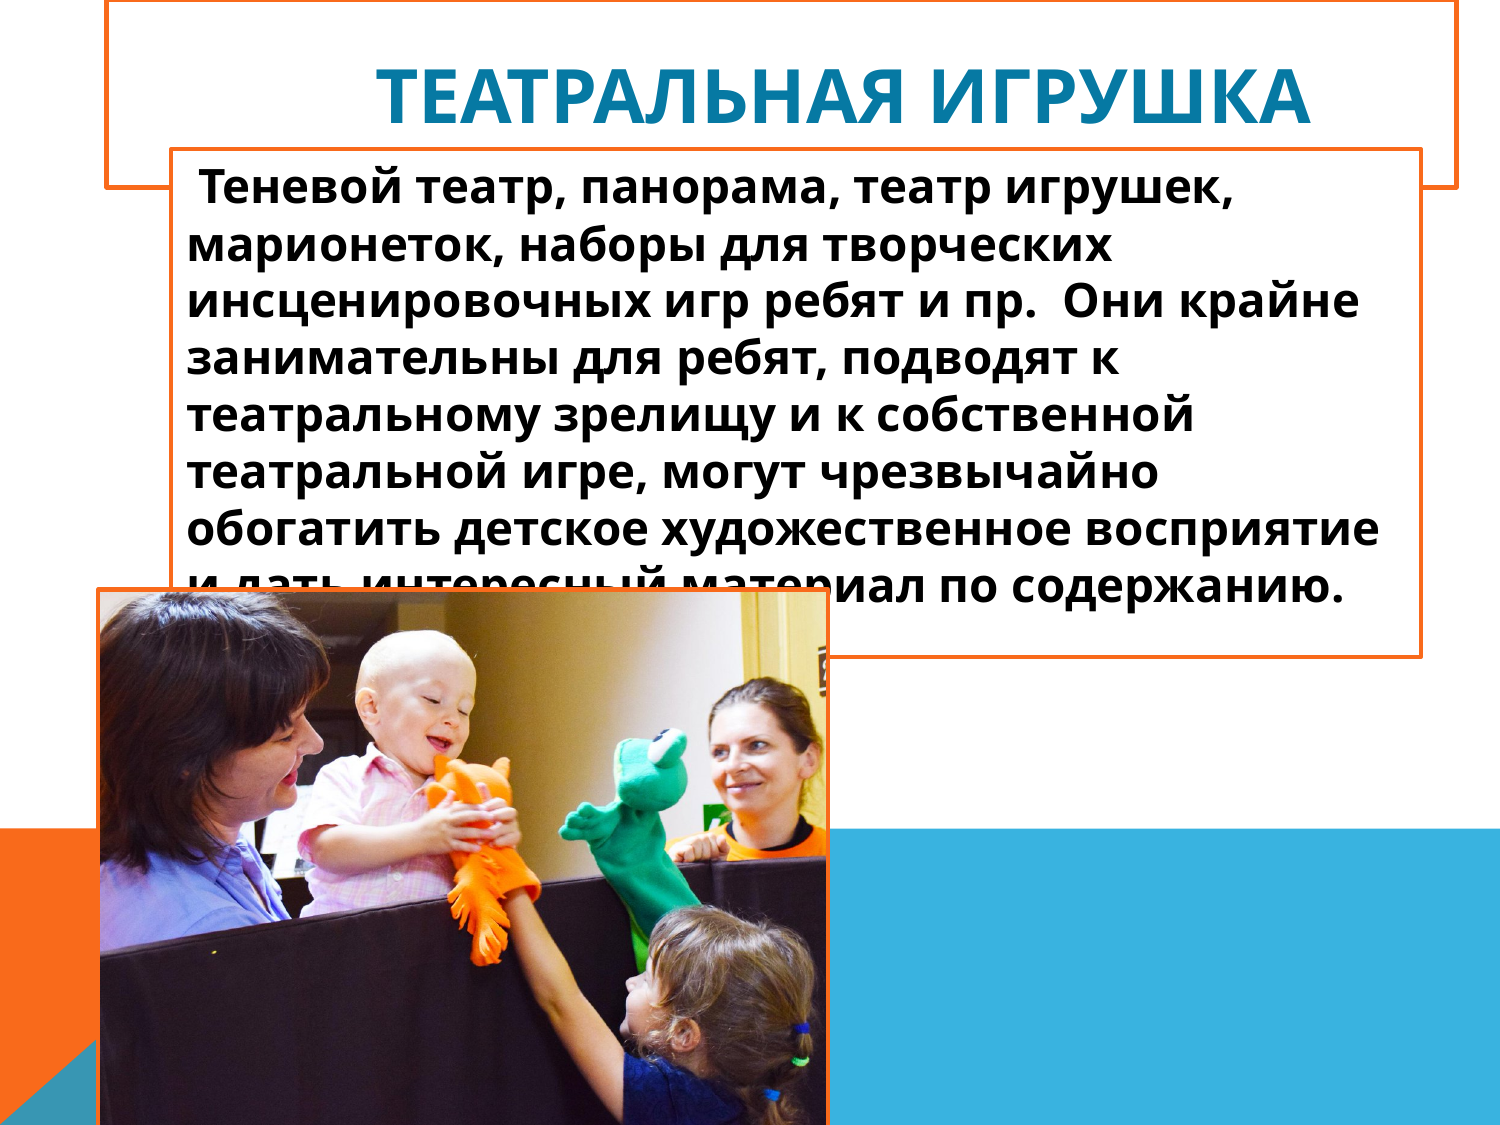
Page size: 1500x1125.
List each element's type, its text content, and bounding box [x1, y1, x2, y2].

picture [100, 591, 827, 1125]
title Театральная игрушка [104, 0, 1459, 190]
list Теневой театр, панорама, театр игрушек, марионеток, наборы для творческих инсценировочных игр ребят и пр. Они крайне занимательны для ребят, подводят к театральному зрелищу и к собственной театральной игре, могут чрезвычайно обогатить детское художественное восприятие и дать интересный материал по содержанию. [169, 147, 1423, 659]
